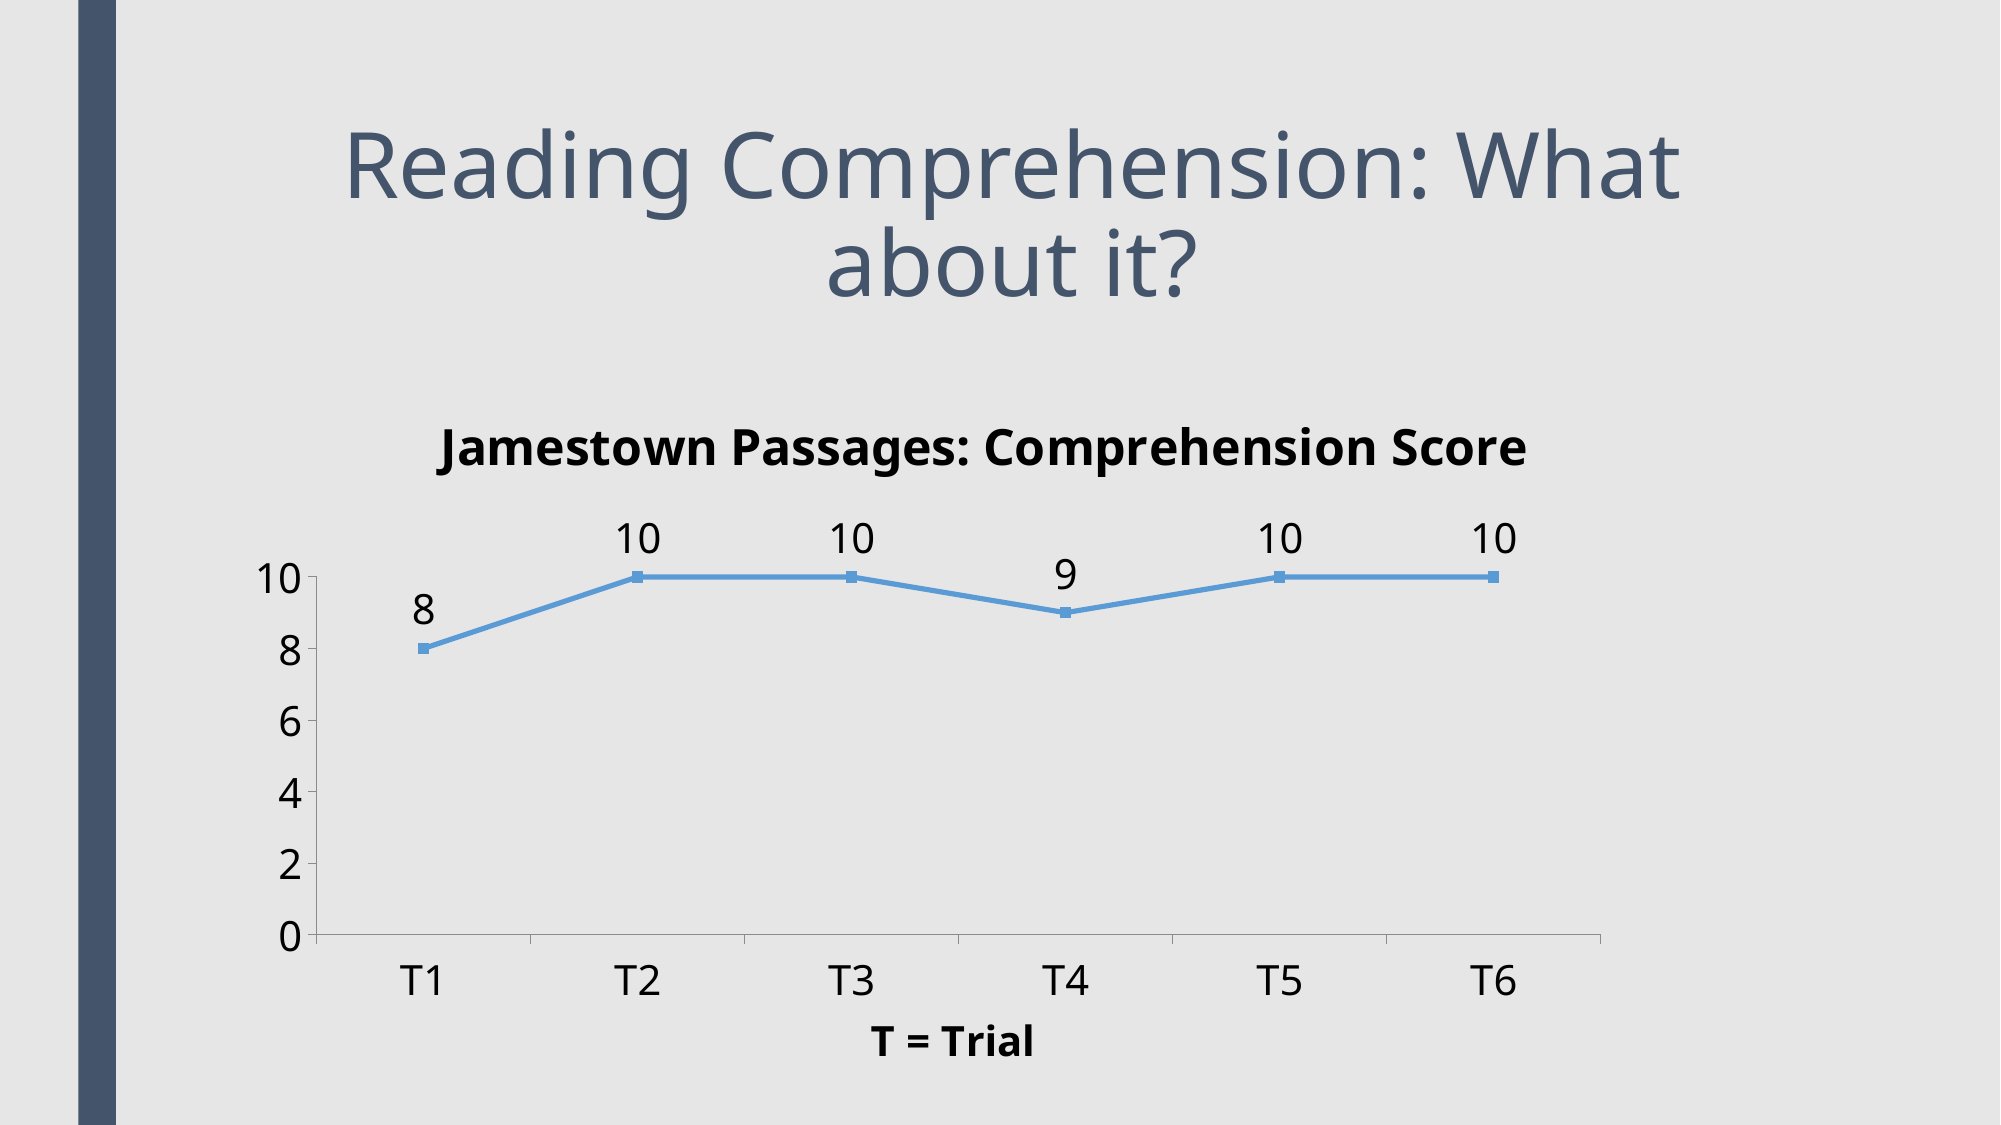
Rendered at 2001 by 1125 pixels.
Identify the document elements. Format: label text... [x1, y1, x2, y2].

chart [169, 374, 1800, 1095]
title Reading Comprehension: What about it? [225, 112, 1800, 357]
